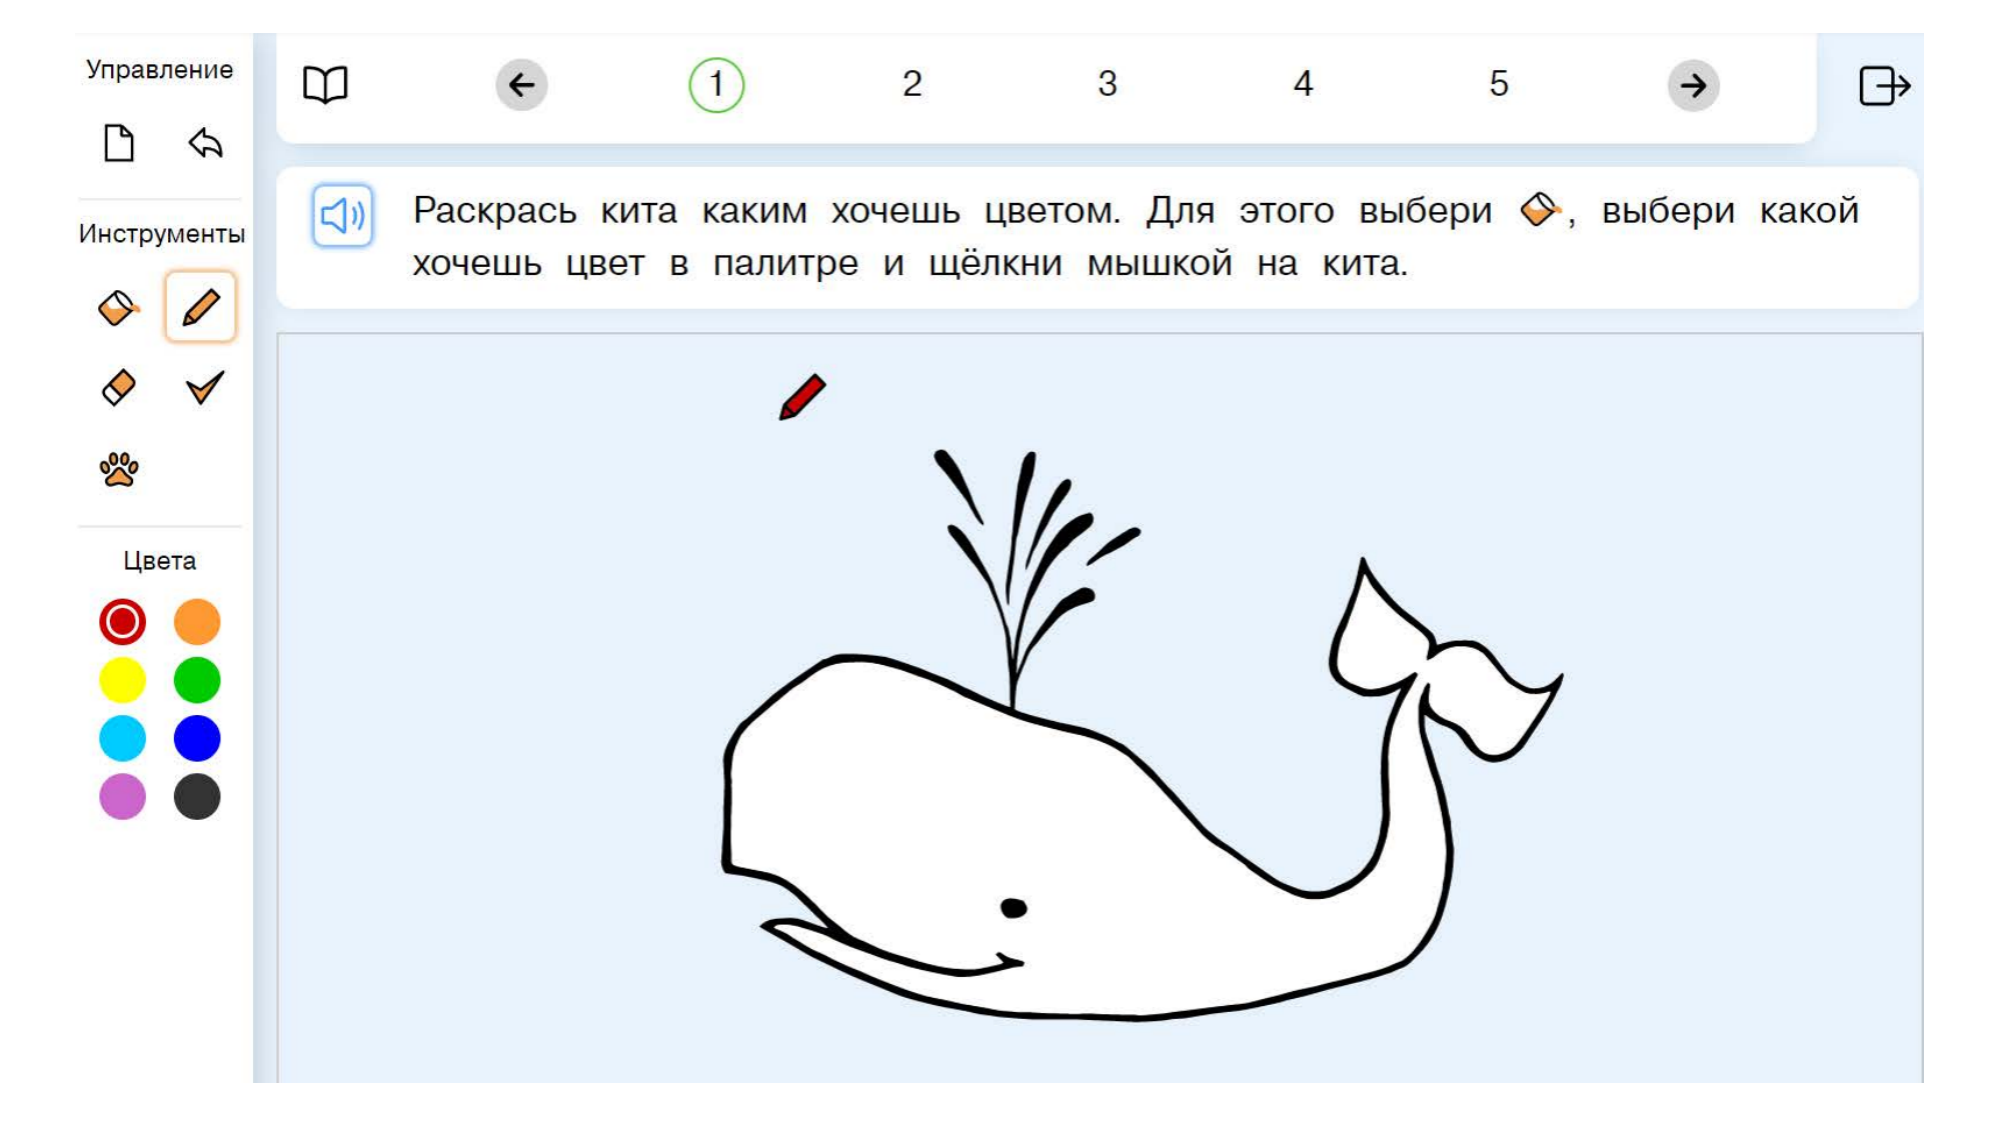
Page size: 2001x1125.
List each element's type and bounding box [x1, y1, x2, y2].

list [74, 33, 1924, 1083]
